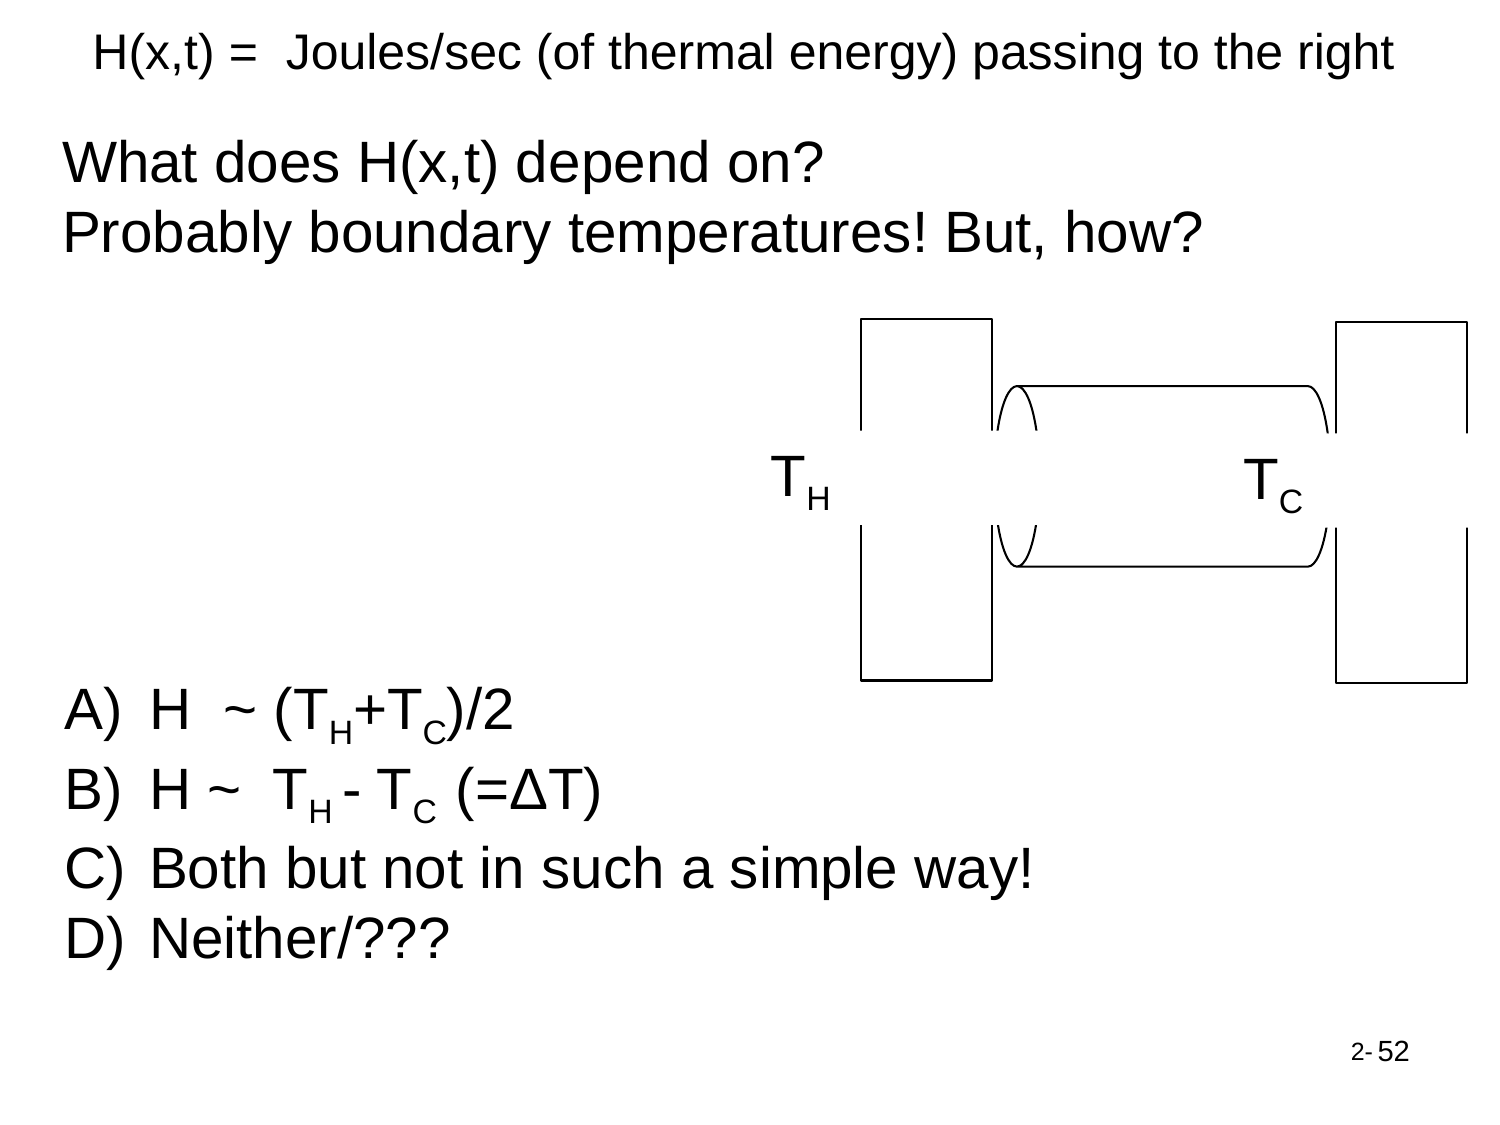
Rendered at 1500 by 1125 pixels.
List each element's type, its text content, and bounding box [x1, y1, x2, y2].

text_box H(x,t) = Joules/sec (of thermal energy) passing to the right [77, 11, 1489, 87]
text_box TC [1228, 433, 1500, 528]
text_box [861, 525, 992, 663]
text_box H ~ (TH+TC)/2 H ~ TH - TC (=ΔT) Both but not in such a simple way! Neither/??? [49, 663, 1117, 1048]
text_box TH [756, 430, 1106, 525]
text_box [861, 319, 992, 430]
text_box [1336, 528, 1467, 684]
text_box [997, 386, 1328, 567]
text_box [1336, 322, 1467, 433]
text_box Recalling sinh(x)=½(ex-e-x) [997, 386, 1037, 430]
slide_number 52 [1074, 1024, 1426, 1103]
text_box What does H(x,t) depend on? Probably boundary temperatures! But, how? [47, 116, 1253, 272]
text_box Recalling sinh(x)=½(ex-e-x) [998, 525, 1035, 566]
